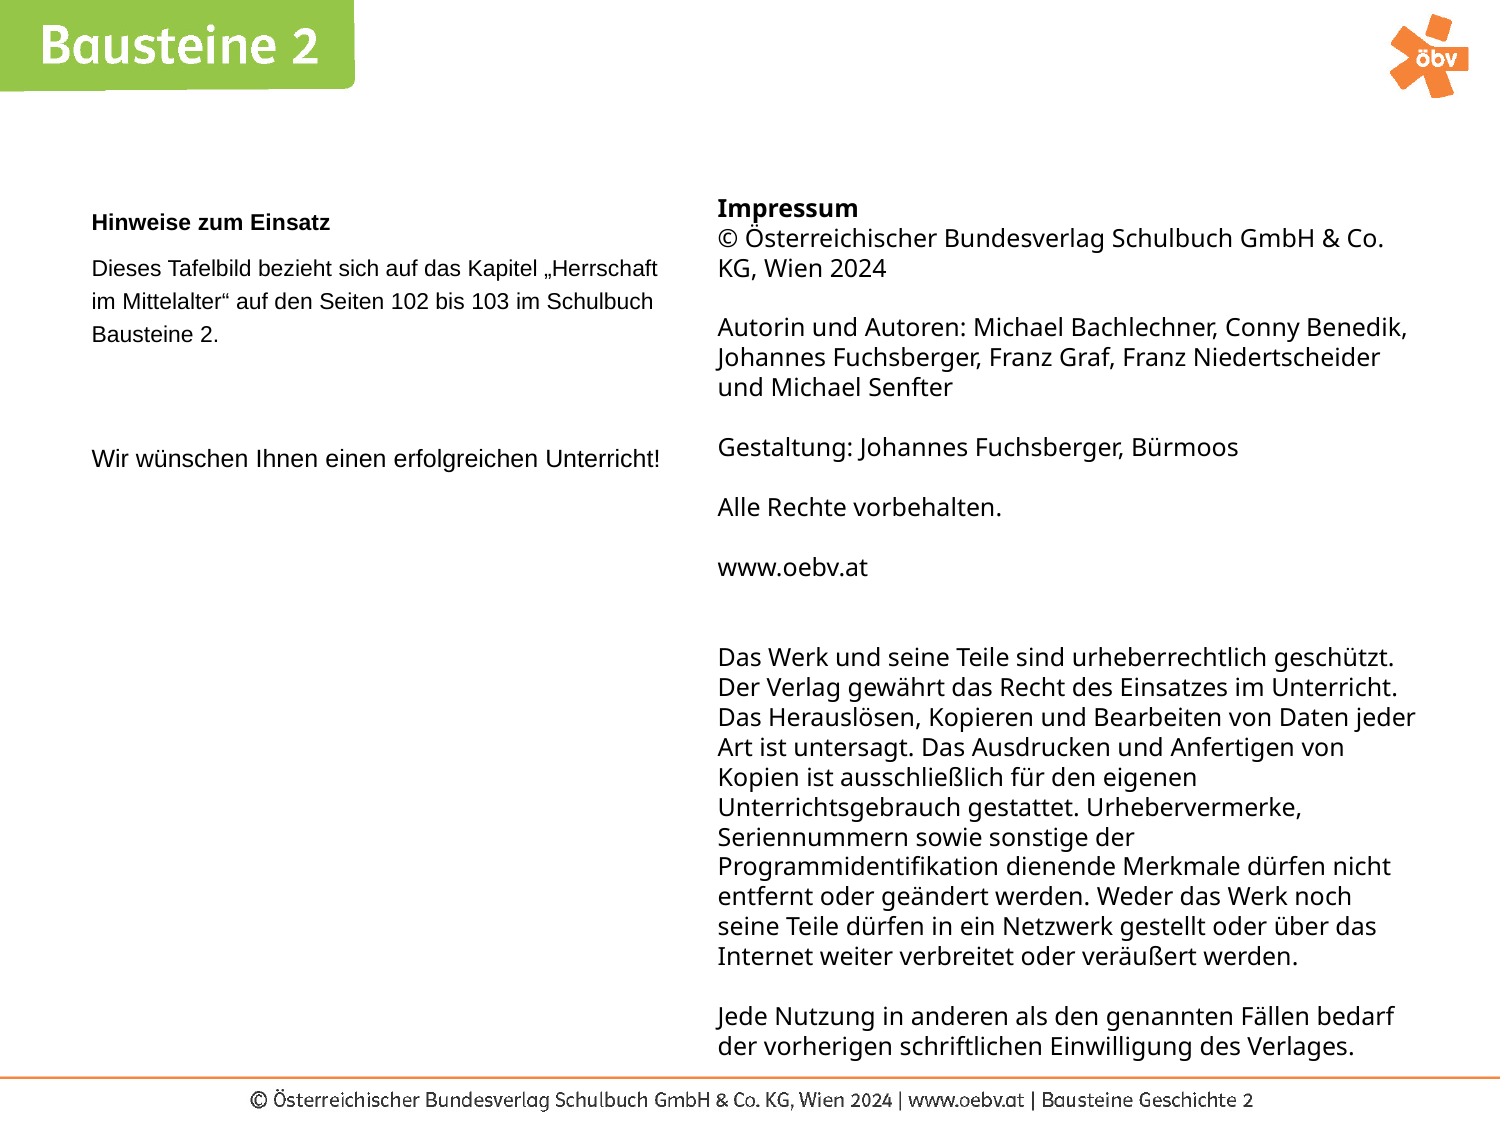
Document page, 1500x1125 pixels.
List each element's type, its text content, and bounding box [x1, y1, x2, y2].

text_box Impressum © Österreichischer Bundesverlag Schulbuch GmbH & Co. KG, Wien 2024 Autorin und Autoren: Michael Bachlechner, Conny Benedik, Johannes Fuchsberger, Franz Graf, Franz Niedertscheider und Michael Senfter Gestaltung: Johannes Fuchsberger, Bürmoos Alle Rechte vorbehalten. www.oebv.at Das Werk und seine Teile sind urheberrechtlich geschützt. Der Verlag gewährt das Recht des Einsatzes im Unterricht. Das Herauslösen, Kopieren und Bearbeiten von Daten jeder Art ist untersagt. Das Ausdrucken und Anfertigen von Kopien ist ausschließlich für den eigenen Unterrichtsgebrauch gestattet. Urhebervermerke, Seriennummern sowie sonstige der Programmidentifikation dienende Merkmale dürfen nicht entfernt oder geändert werden. Weder das Werk noch seine Teile dürfen in ein Netzwerk gestellt oder über das Internet weiter verbreitet oder veräußert werden. Jede Nutzung in anderen als den genannten Fällen bedarf der vorherigen schriftlichen Einwilligung des Verlages. [702, 160, 1436, 1024]
text_box Hinweise zum Einsatz Dieses Tafelbild bezieht sich auf das Kapitel „Herrschaft im Mittelalter“ auf den Seiten 102 bis 103 im Schulbuch Bausteine 2. Wir wünschen Ihnen einen erfolgreichen Unterricht! [76, 160, 692, 941]
picture [0, 0, 1500, 1125]
